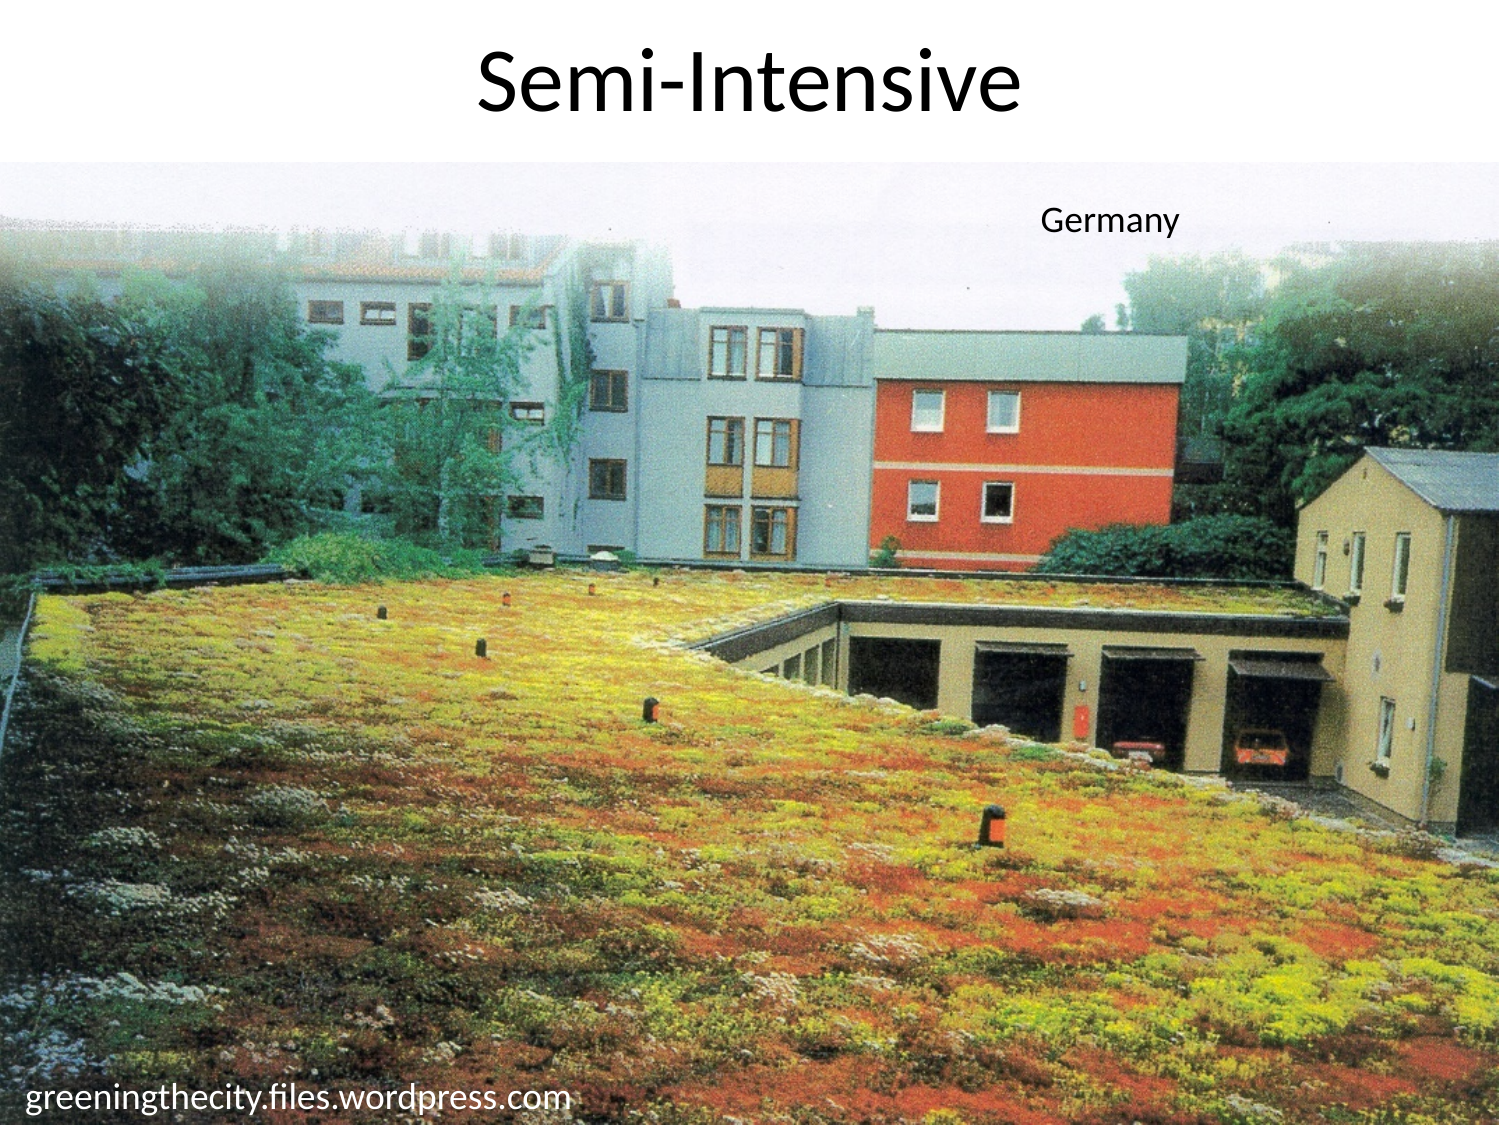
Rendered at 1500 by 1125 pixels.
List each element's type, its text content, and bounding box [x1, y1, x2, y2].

picture [0, 162, 1499, 1125]
title Semi-Intensive [75, 0, 1425, 150]
